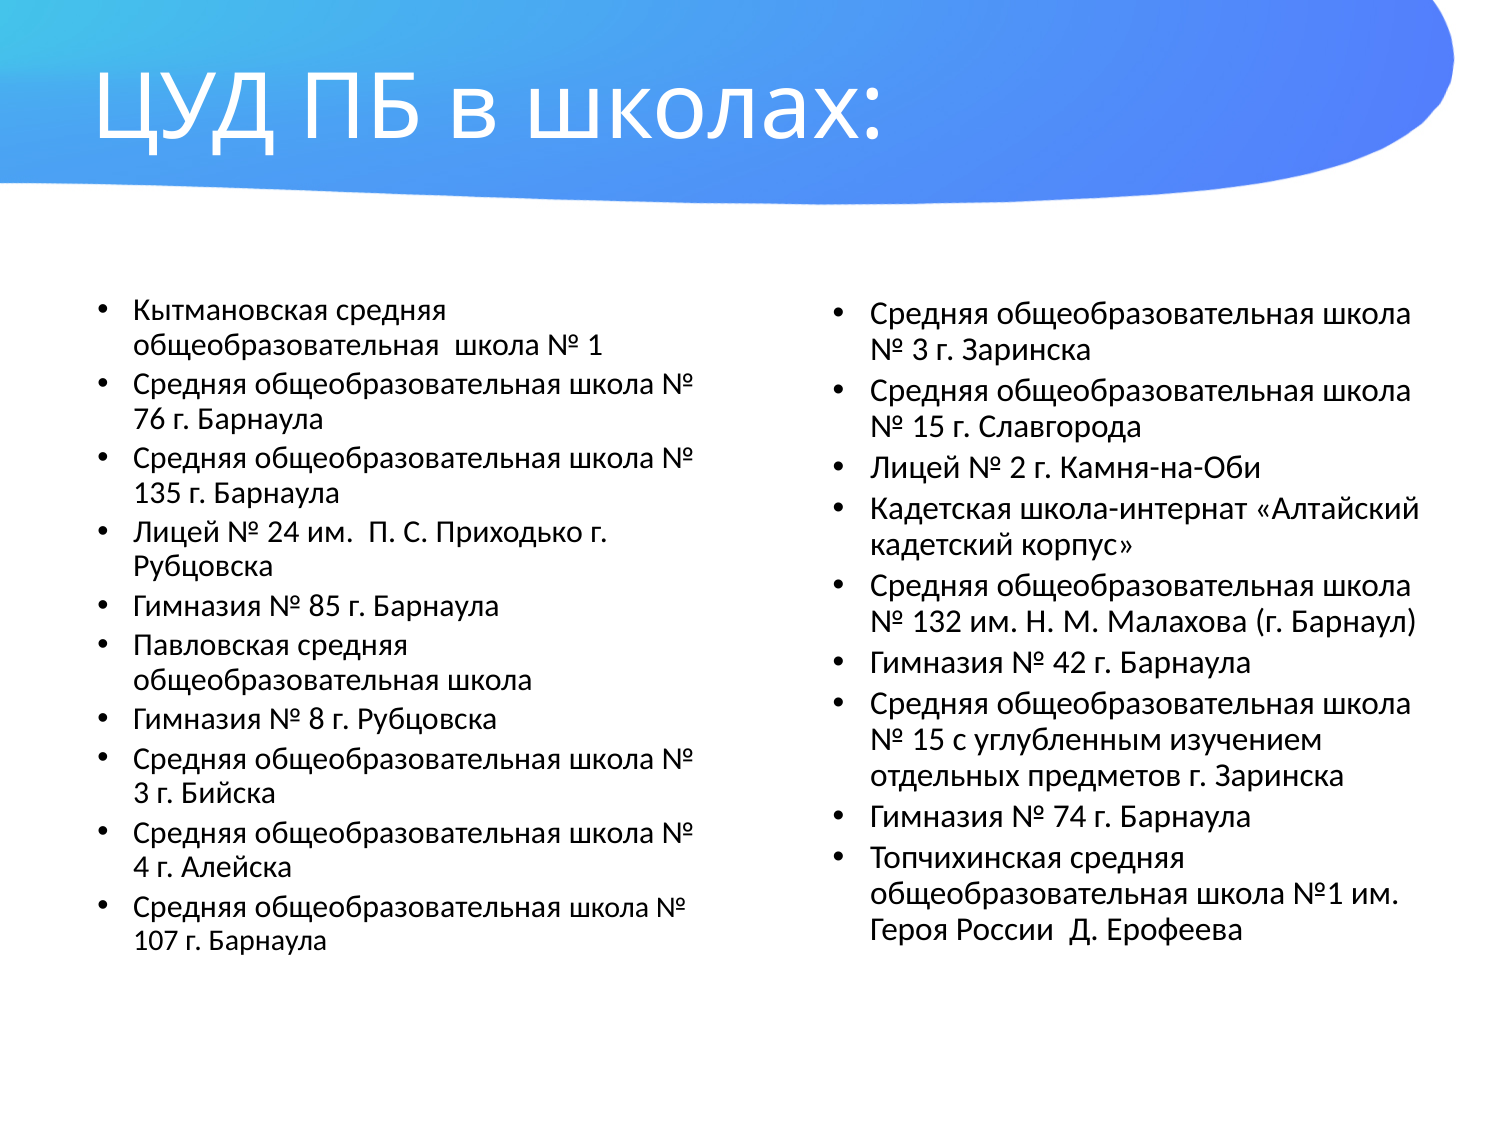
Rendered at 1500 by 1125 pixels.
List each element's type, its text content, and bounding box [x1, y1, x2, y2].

title ЦУД ПБ в школах: [76, 0, 1371, 218]
list Кытмановская средняя общеобразовательная школа № 1 Средняя общеобразовательная школа № 76 г. Барнаула Средняя общеобразовательная школа № 135 г. Барнаула Лицей № 24 им. П. С. Приходько г. Рубцовска Гимназия № 85 г. Барнаула Павловская средняя общеобразовательная школа Гимназия № 8 г. Рубцовска Средняя общеобразовательная школа № 3 г. Бийска Средняя общеобразовательная школа № 4 г. Алейска Средняя общеобразовательная школа № 107 г. Барнаула [82, 285, 720, 1000]
list Средняя общеобразовательная школа № 3 г. Заринска Средняя общеобразовательная школа № 15 г. Славгорода Лицей № 2 г. Камня-на-Оби Кадетская школа-интернат «Алтайский кадетский корпус» Средняя общеобразовательная школа № 132 им. Н. М. Малахова (г. Барнаул) Гимназия № 42 г. Барнаула Средняя общеобразовательная школа № 15 с углубленным изучением отдельных предметов г. Заринска Гимназия № 74 г. Барнаула Топчихинская средняя общеобразовательная школа №1 им. Героя России Д. Ерофеева [817, 288, 1456, 1003]
picture [0, 0, 1500, 1125]
